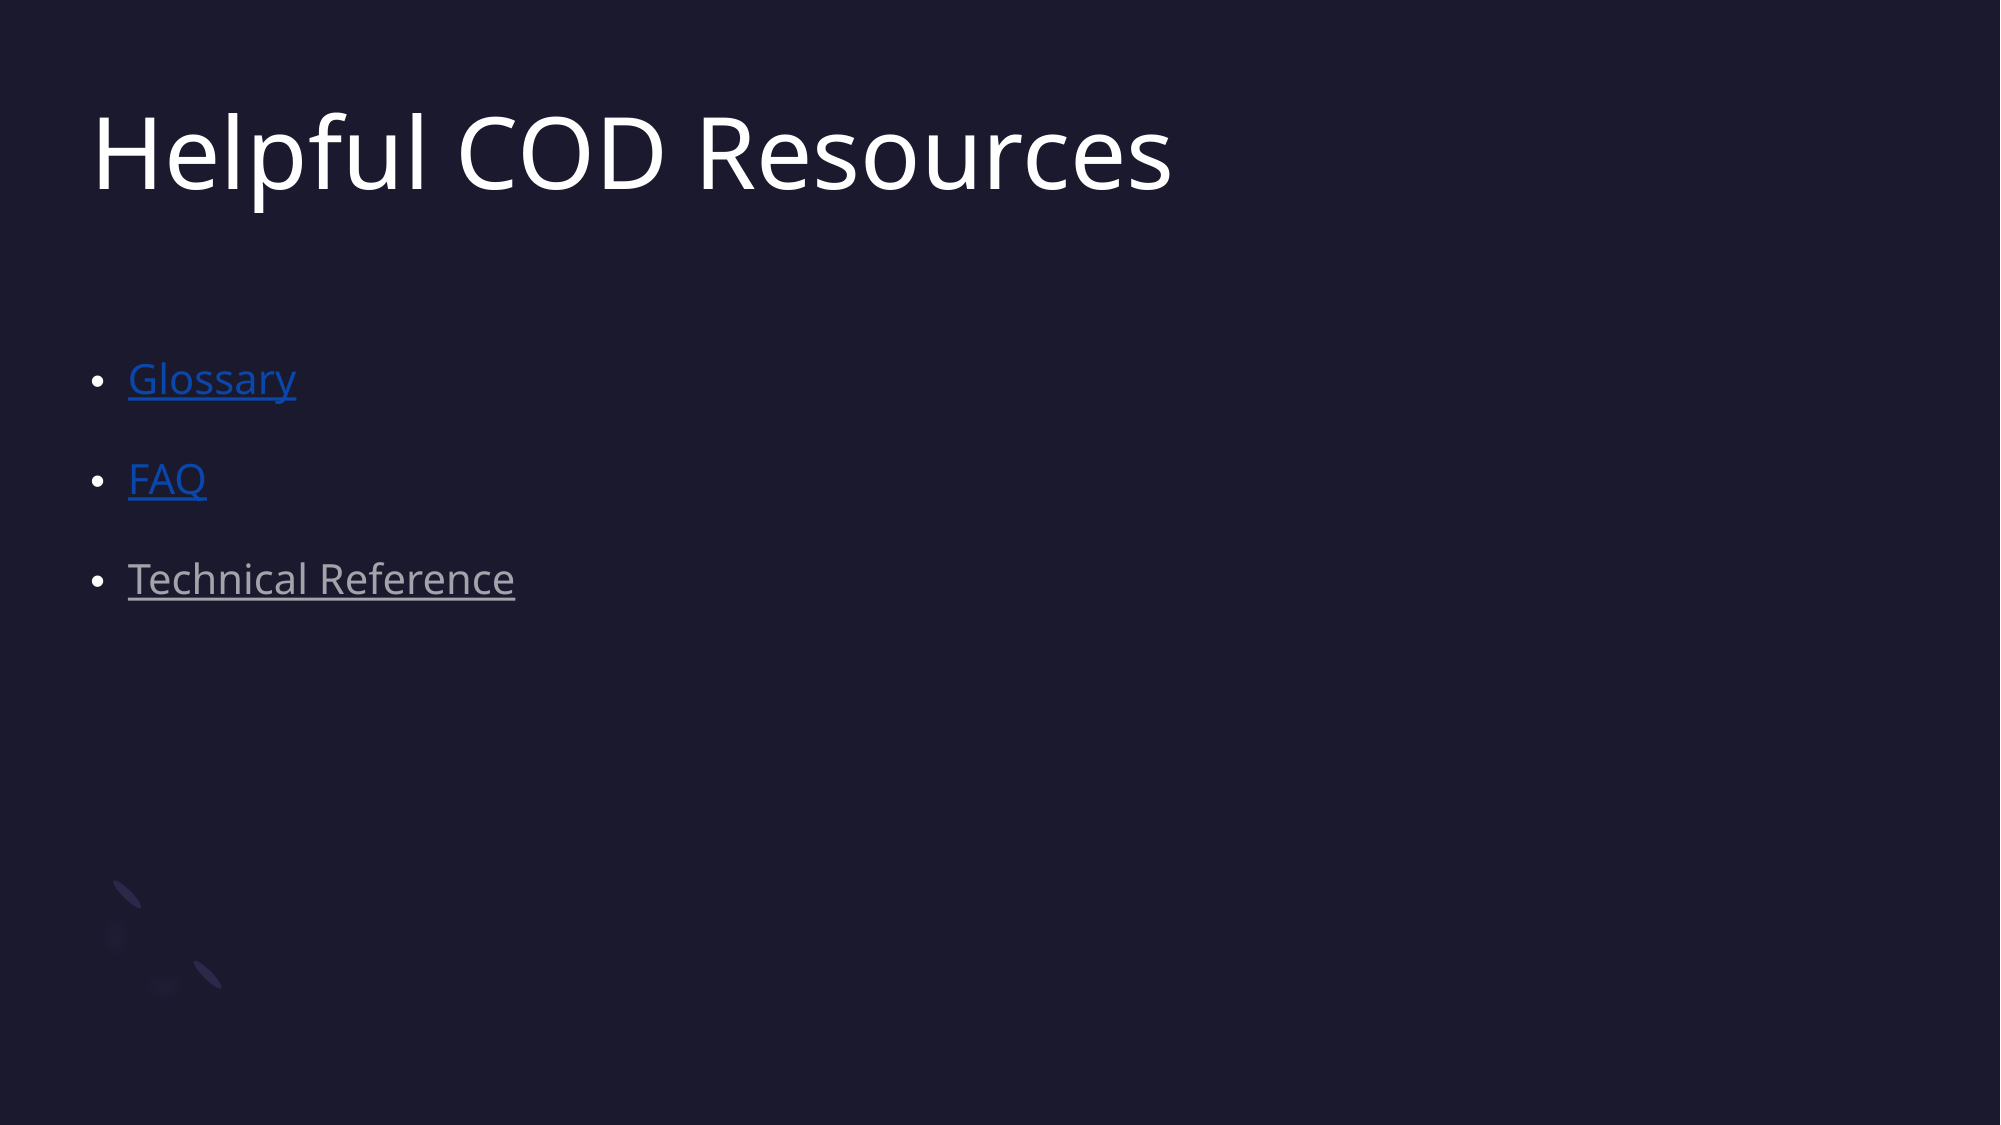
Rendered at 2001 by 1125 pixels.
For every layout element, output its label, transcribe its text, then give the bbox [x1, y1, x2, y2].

title Helpful COD Resources [90, 90, 1910, 309]
list Glossary FAQ Technical Reference [90, 346, 1910, 1000]
